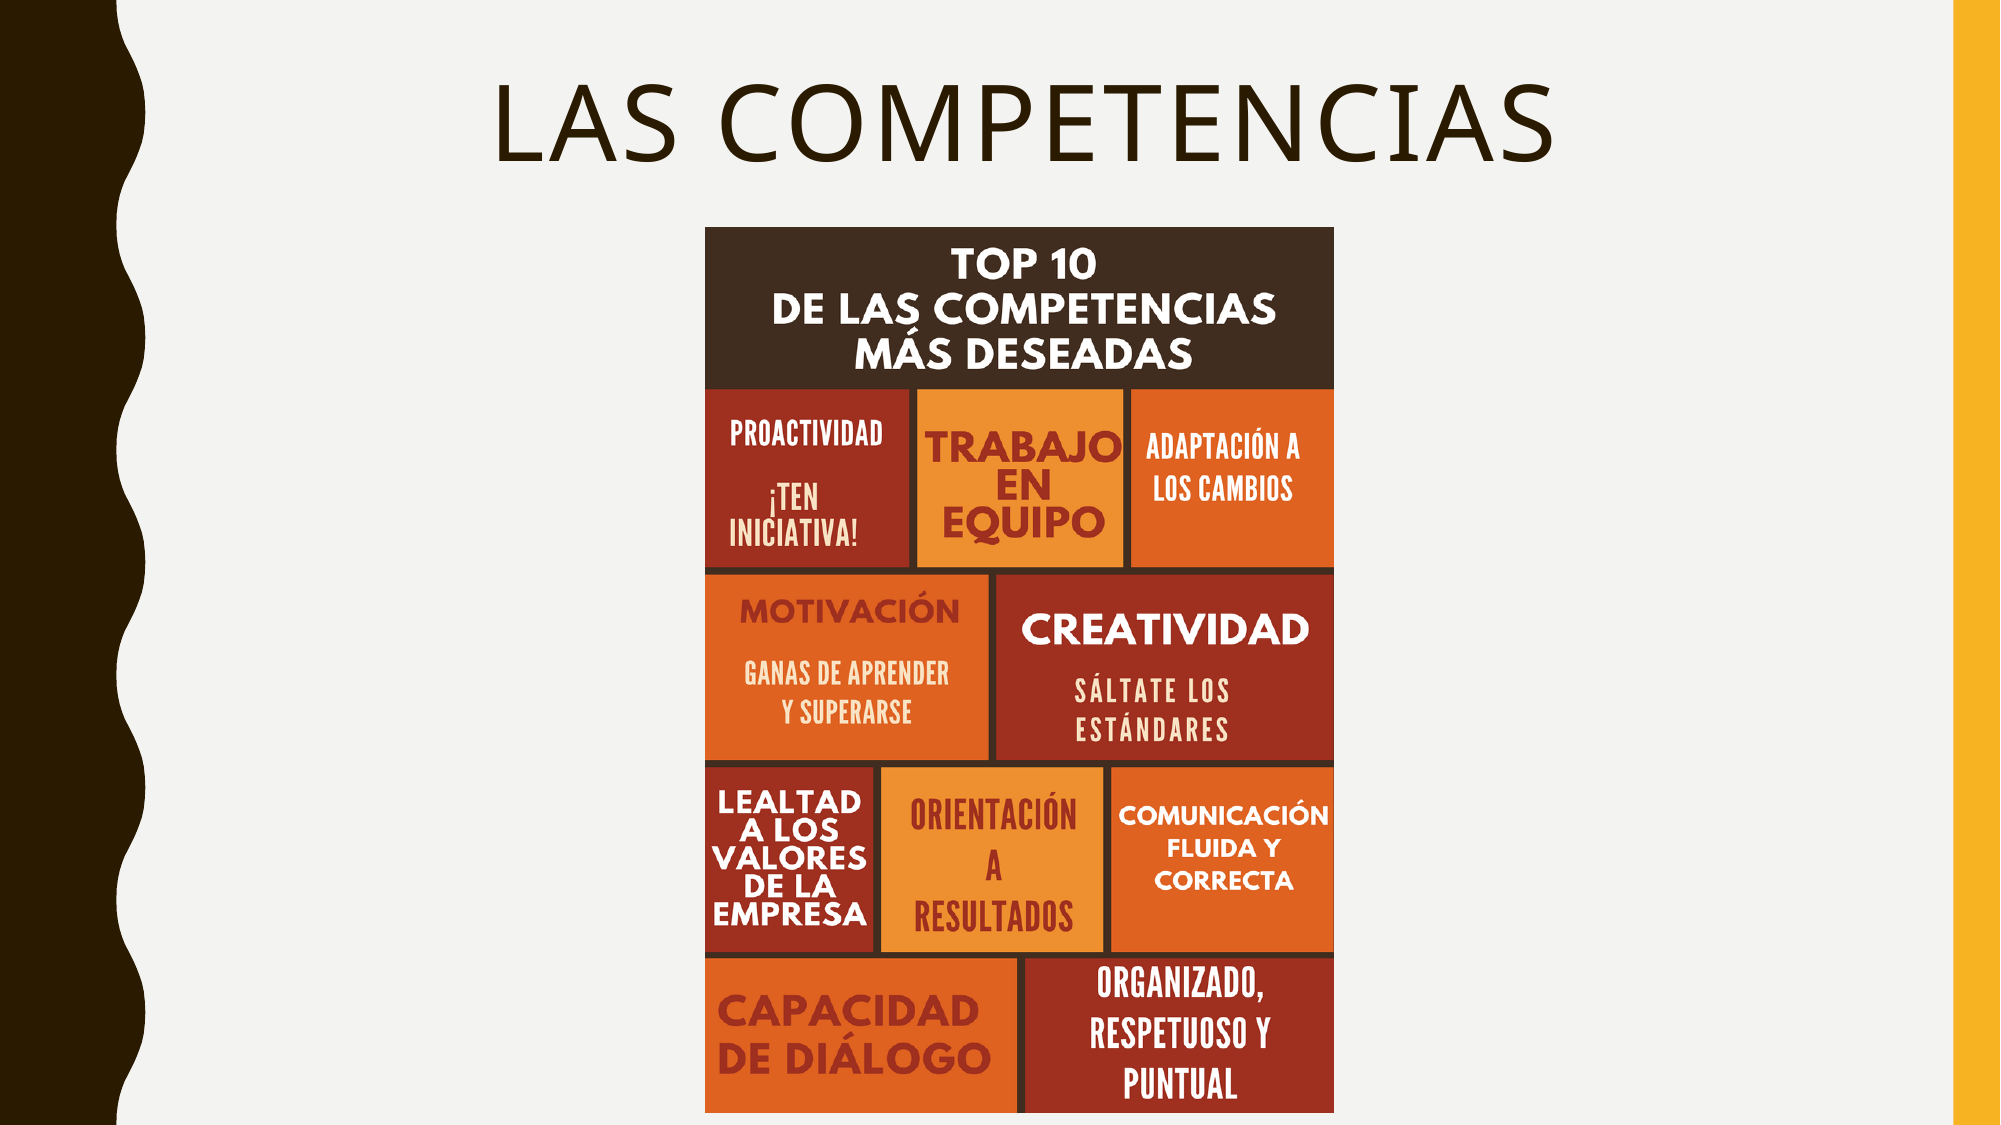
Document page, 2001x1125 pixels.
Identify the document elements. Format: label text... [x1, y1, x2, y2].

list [705, 227, 1334, 1113]
title LAS COMPETENCIAS [205, 62, 1875, 308]
